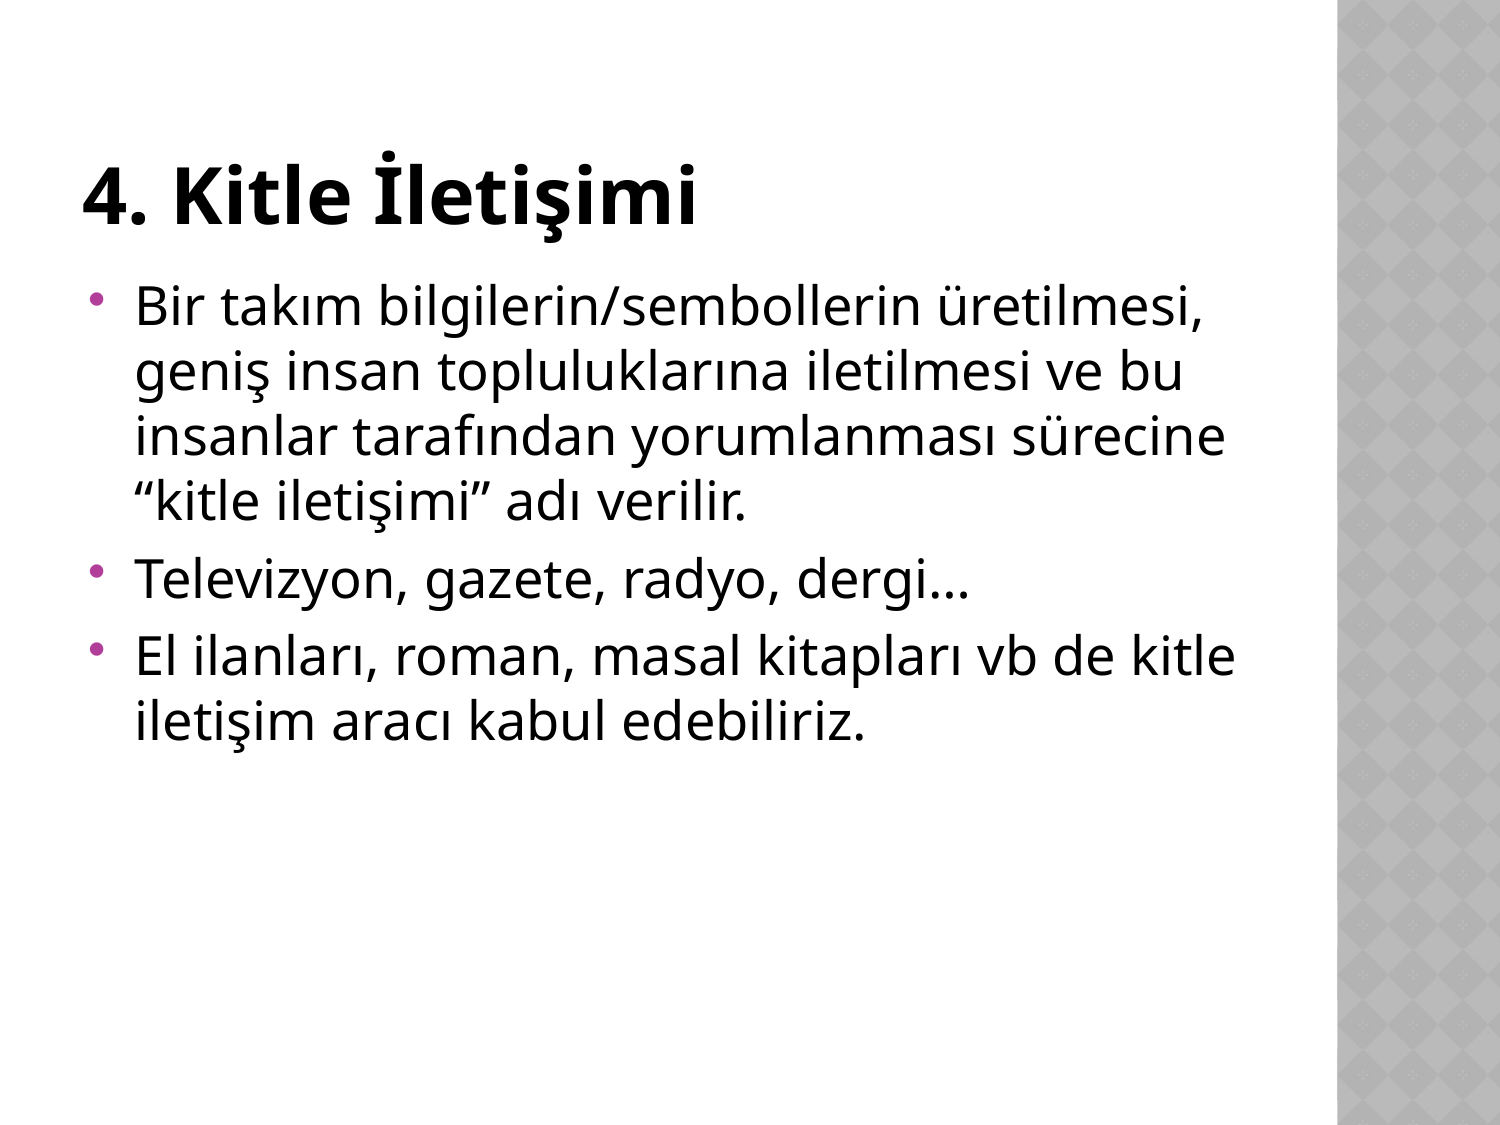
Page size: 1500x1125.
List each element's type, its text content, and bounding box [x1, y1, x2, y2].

list Bir takım bilgilerin/sembollerin üretilmesi, geniş insan topluluklarına iletilmesi ve bu insanlar tarafından yorumlanması sürecine “kitle iletişimi” adı verilir. Televizyon, gazete, radyo, dergi… El ilanları, roman, masal kitapları vb de kitle iletişim aracı kabul edebiliriz. [74, 263, 1263, 1060]
title 4. Kitle İletişimi [75, 52, 1263, 241]
